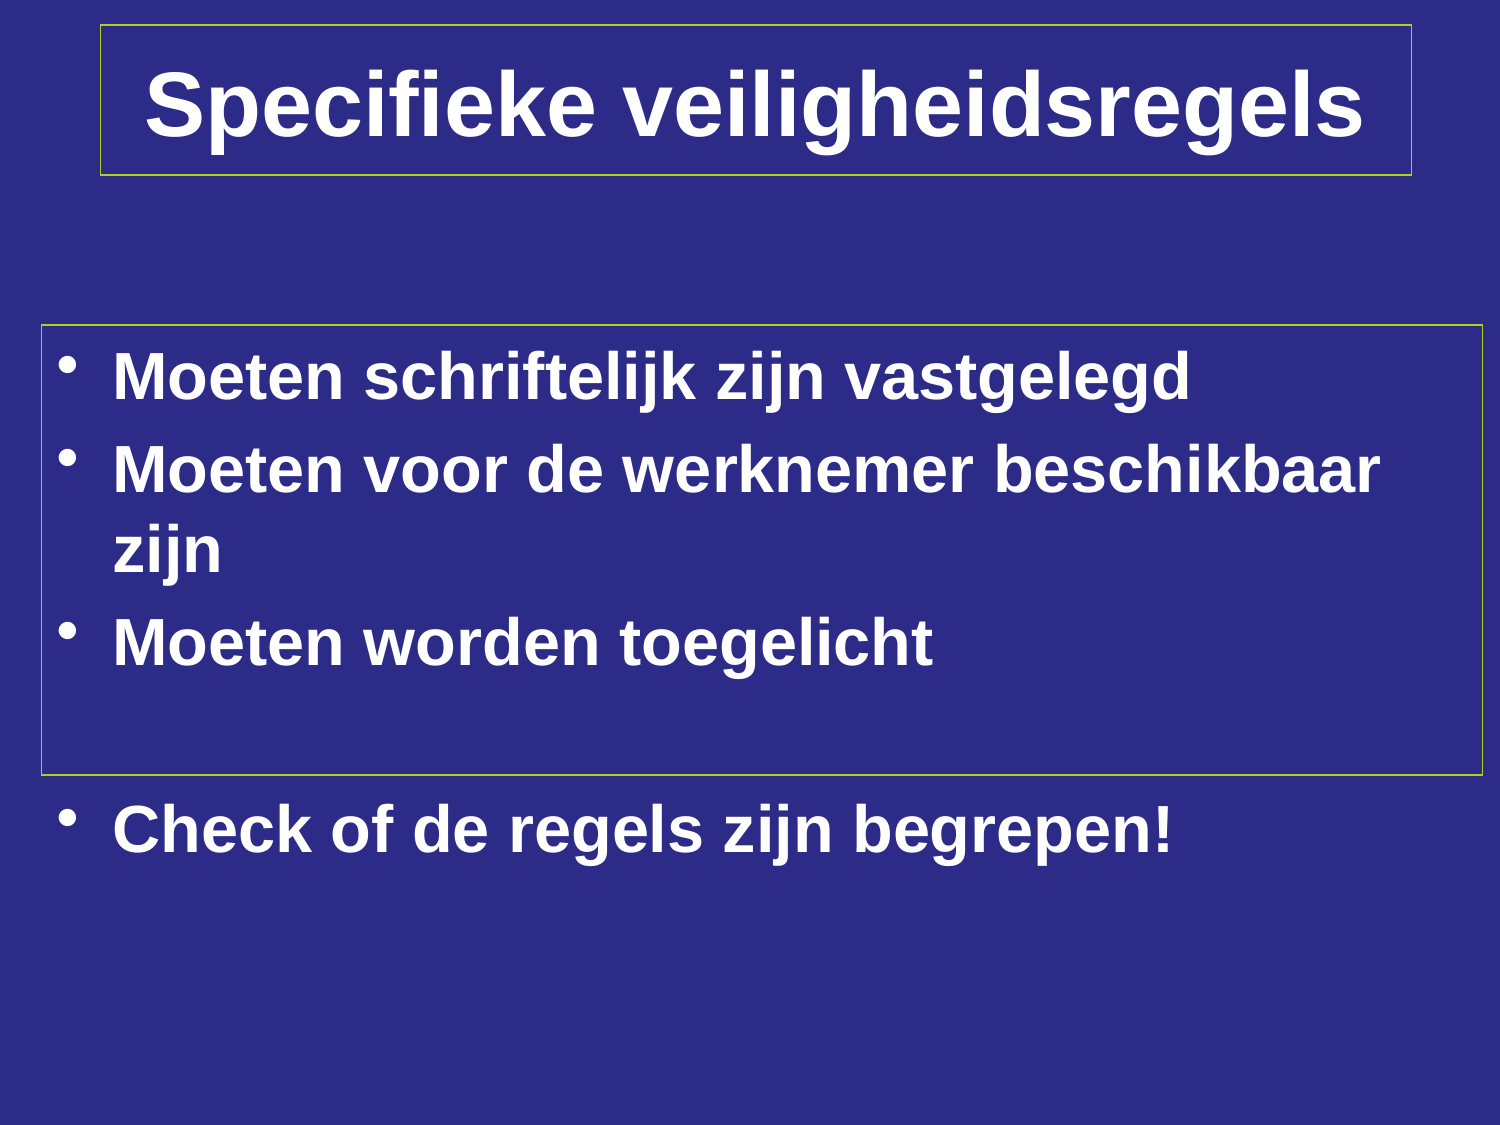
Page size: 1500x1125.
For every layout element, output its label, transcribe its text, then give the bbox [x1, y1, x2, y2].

list Moeten schriftelijk zijn vastgelegd Moeten voor de werknemer beschikbaar zijn Moeten worden toegelicht Check of de regels zijn begrepen! [41, 324, 1483, 776]
title Specifieke veiligheidsregels [100, 24, 1412, 176]
